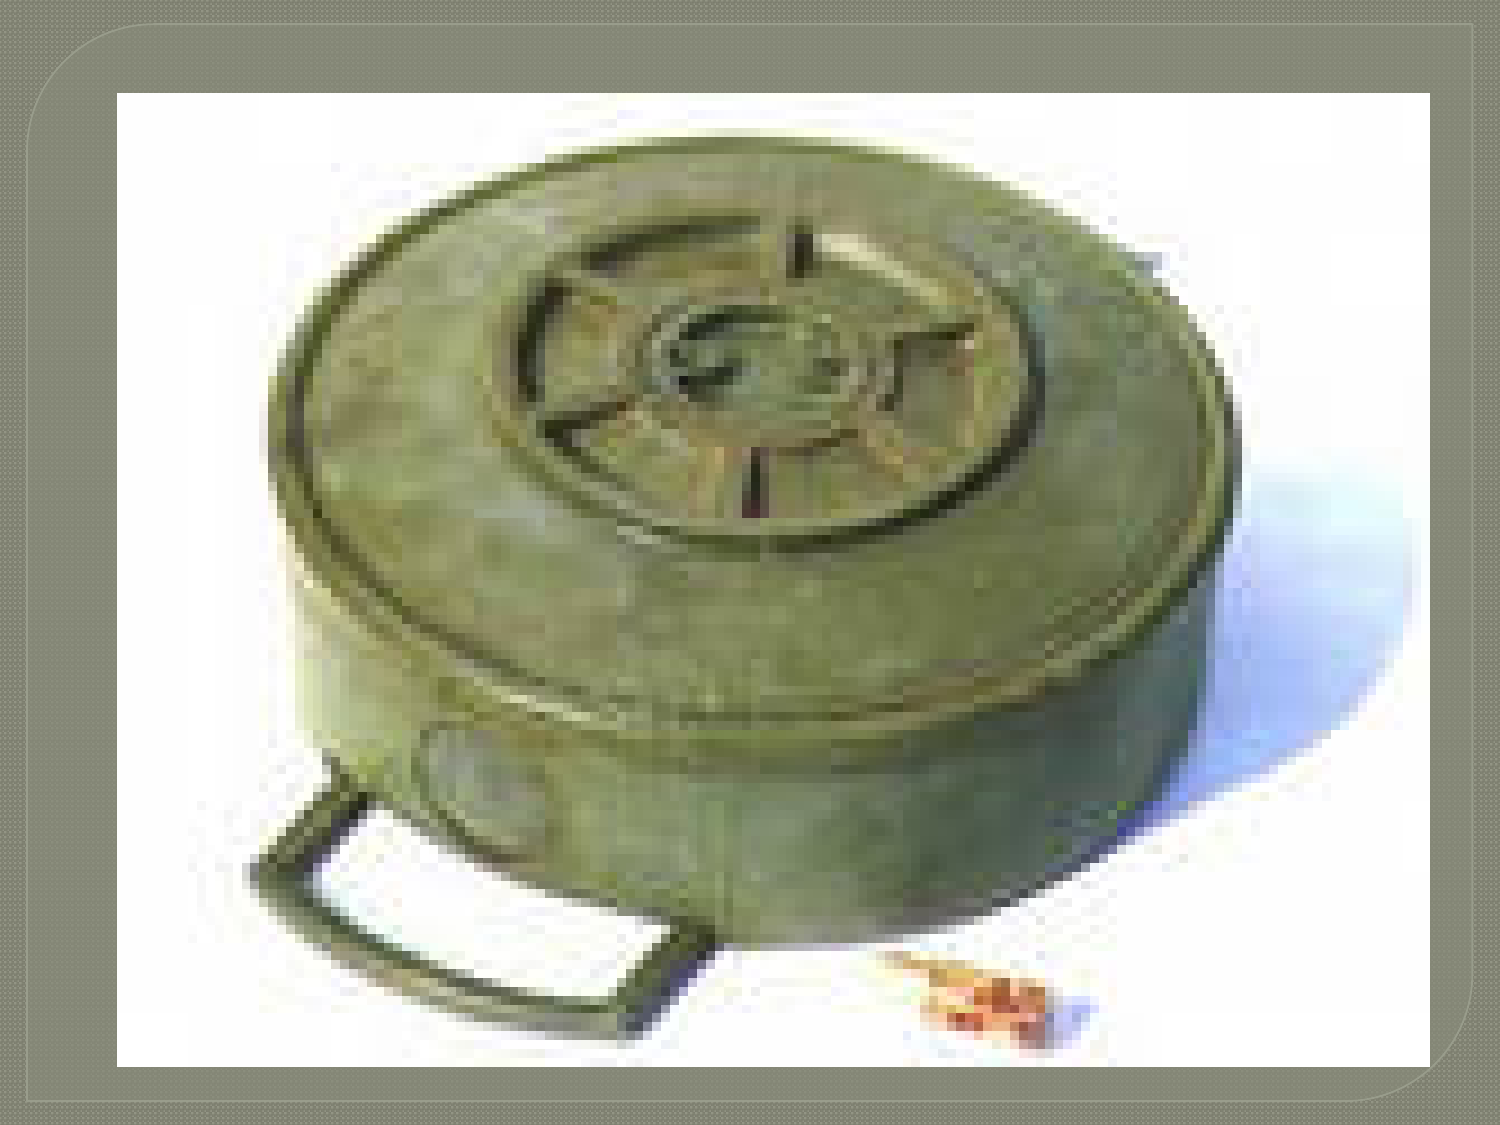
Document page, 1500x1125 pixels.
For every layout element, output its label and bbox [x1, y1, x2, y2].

picture [116, 93, 1430, 1067]
